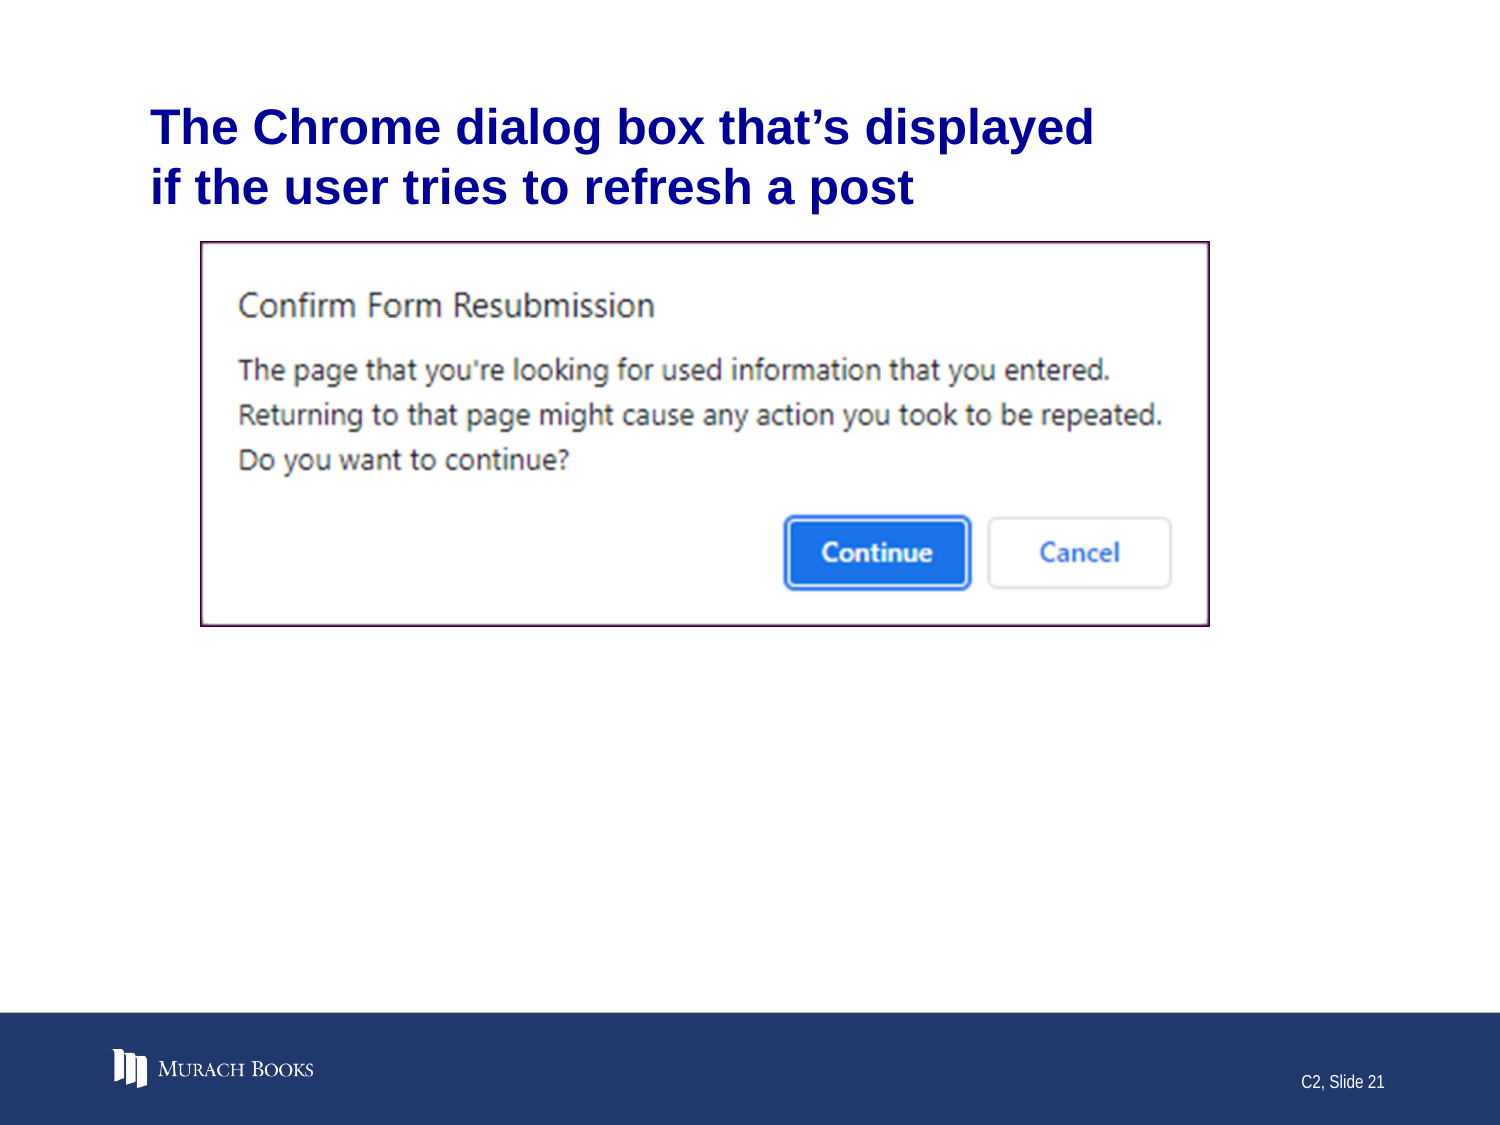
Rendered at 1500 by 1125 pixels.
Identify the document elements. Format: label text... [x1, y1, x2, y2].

slide_number C2, Slide 21 [1087, 1025, 1400, 1100]
title The Chrome dialog box that’s displayed if the user tries to refresh a post [150, 93, 1350, 275]
footer [12, 1025, 463, 1100]
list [199, 241, 1210, 627]
